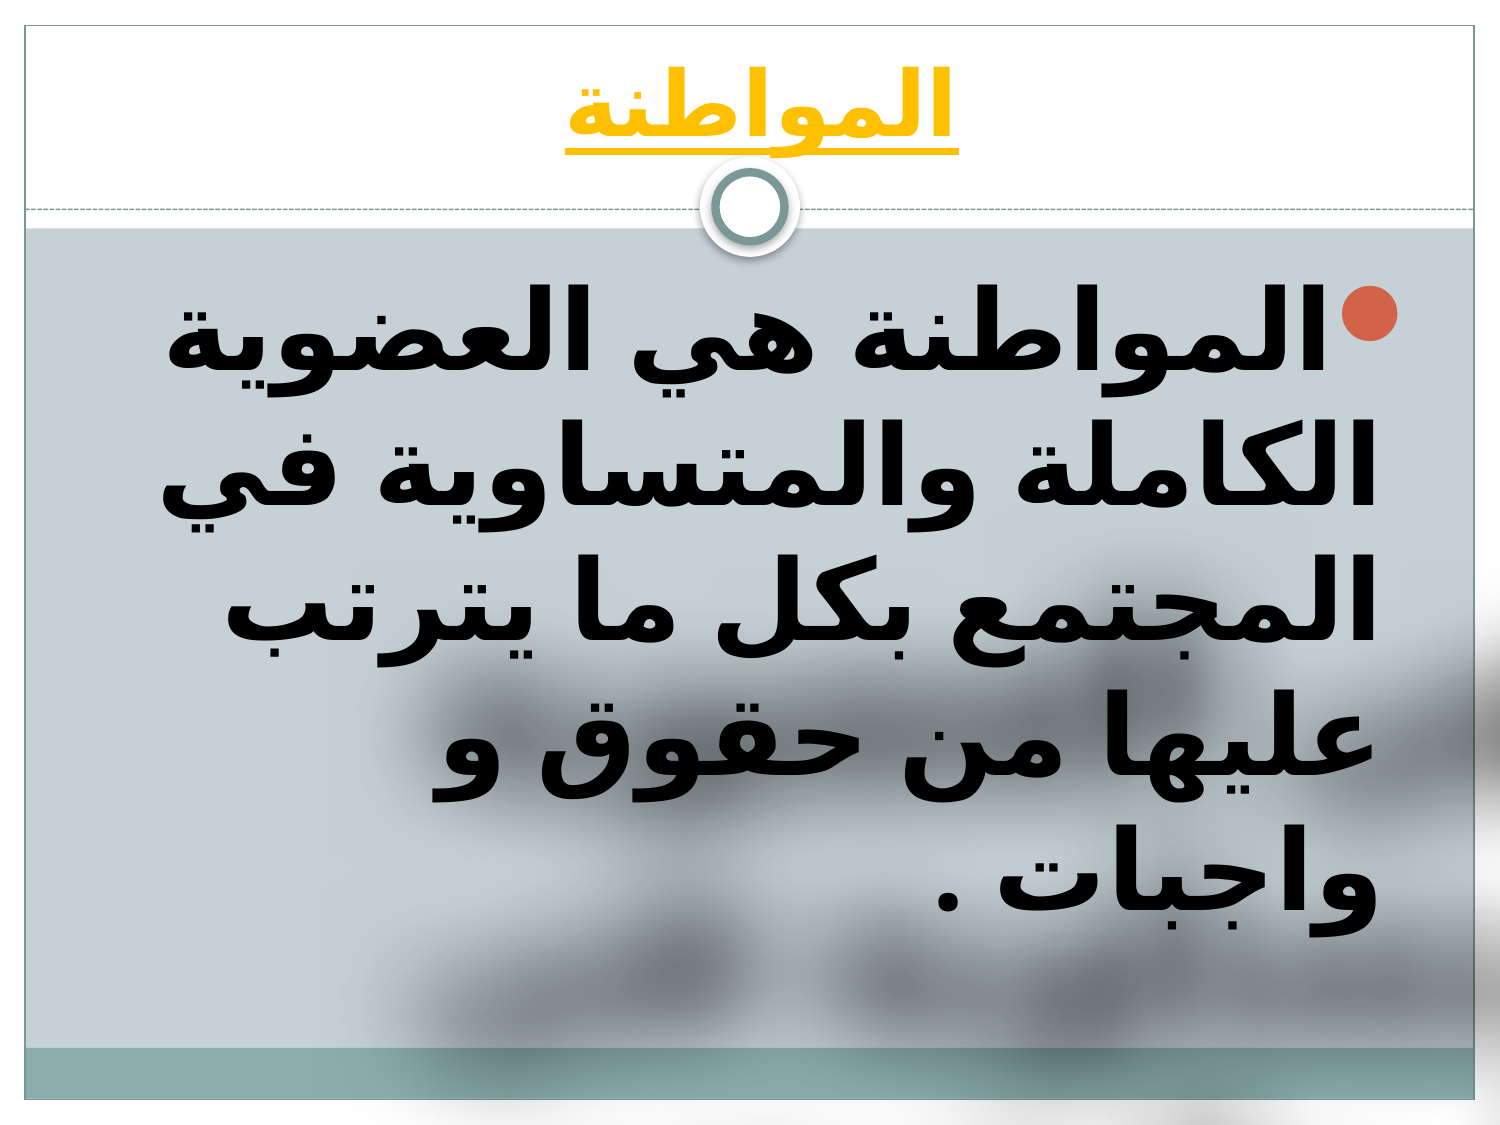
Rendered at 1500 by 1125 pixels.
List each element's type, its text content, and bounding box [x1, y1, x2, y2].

title المواطنة [49, 37, 1450, 162]
list المواطنة هي العضوية الكاملة والمتساوية في المجتمع بكل ما يترتب عليها من حقوق و واجبات . [49, 250, 1445, 1001]
